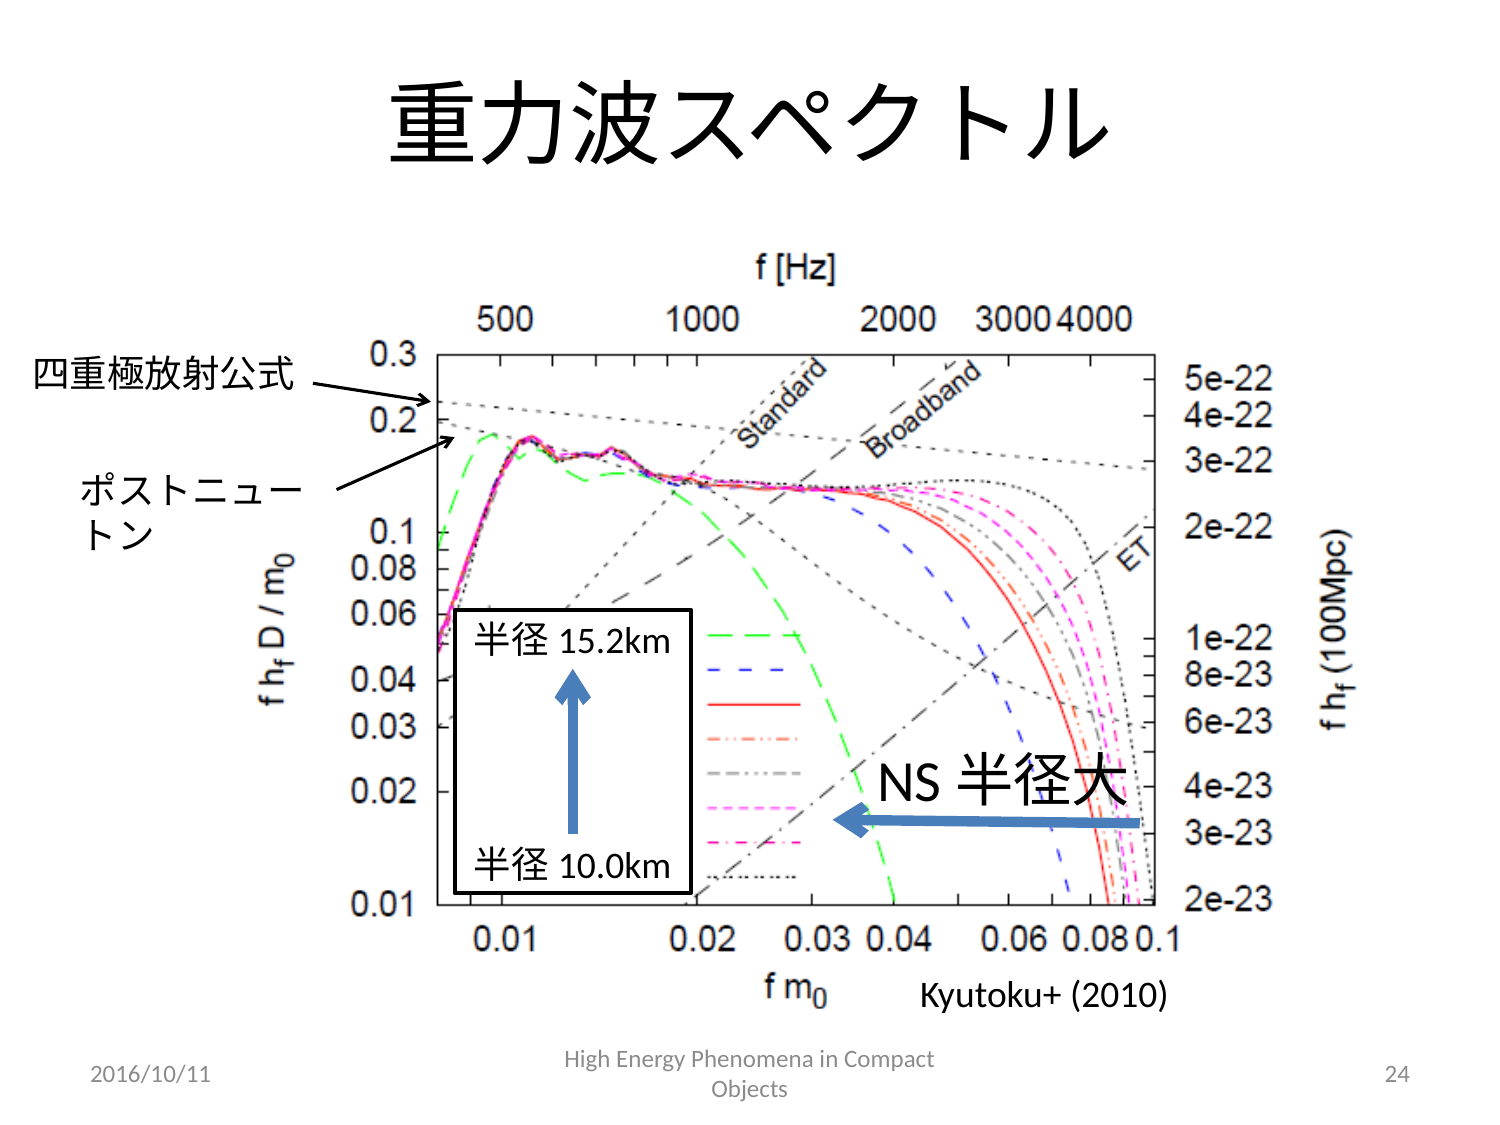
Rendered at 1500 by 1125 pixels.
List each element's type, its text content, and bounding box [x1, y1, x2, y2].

text_box ポストニュートン [64, 459, 236, 564]
slide_number 24 [1074, 1042, 1425, 1103]
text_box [832, 819, 1141, 824]
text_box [336, 436, 455, 490]
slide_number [75, 1042, 425, 1103]
text_box 四重極放射公式 [17, 342, 236, 403]
title 重力波スペクトル [75, 45, 1425, 197]
picture [241, 243, 1365, 1017]
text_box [312, 383, 432, 403]
footer High Energy Phenomena in Compact Objects [512, 1042, 988, 1103]
